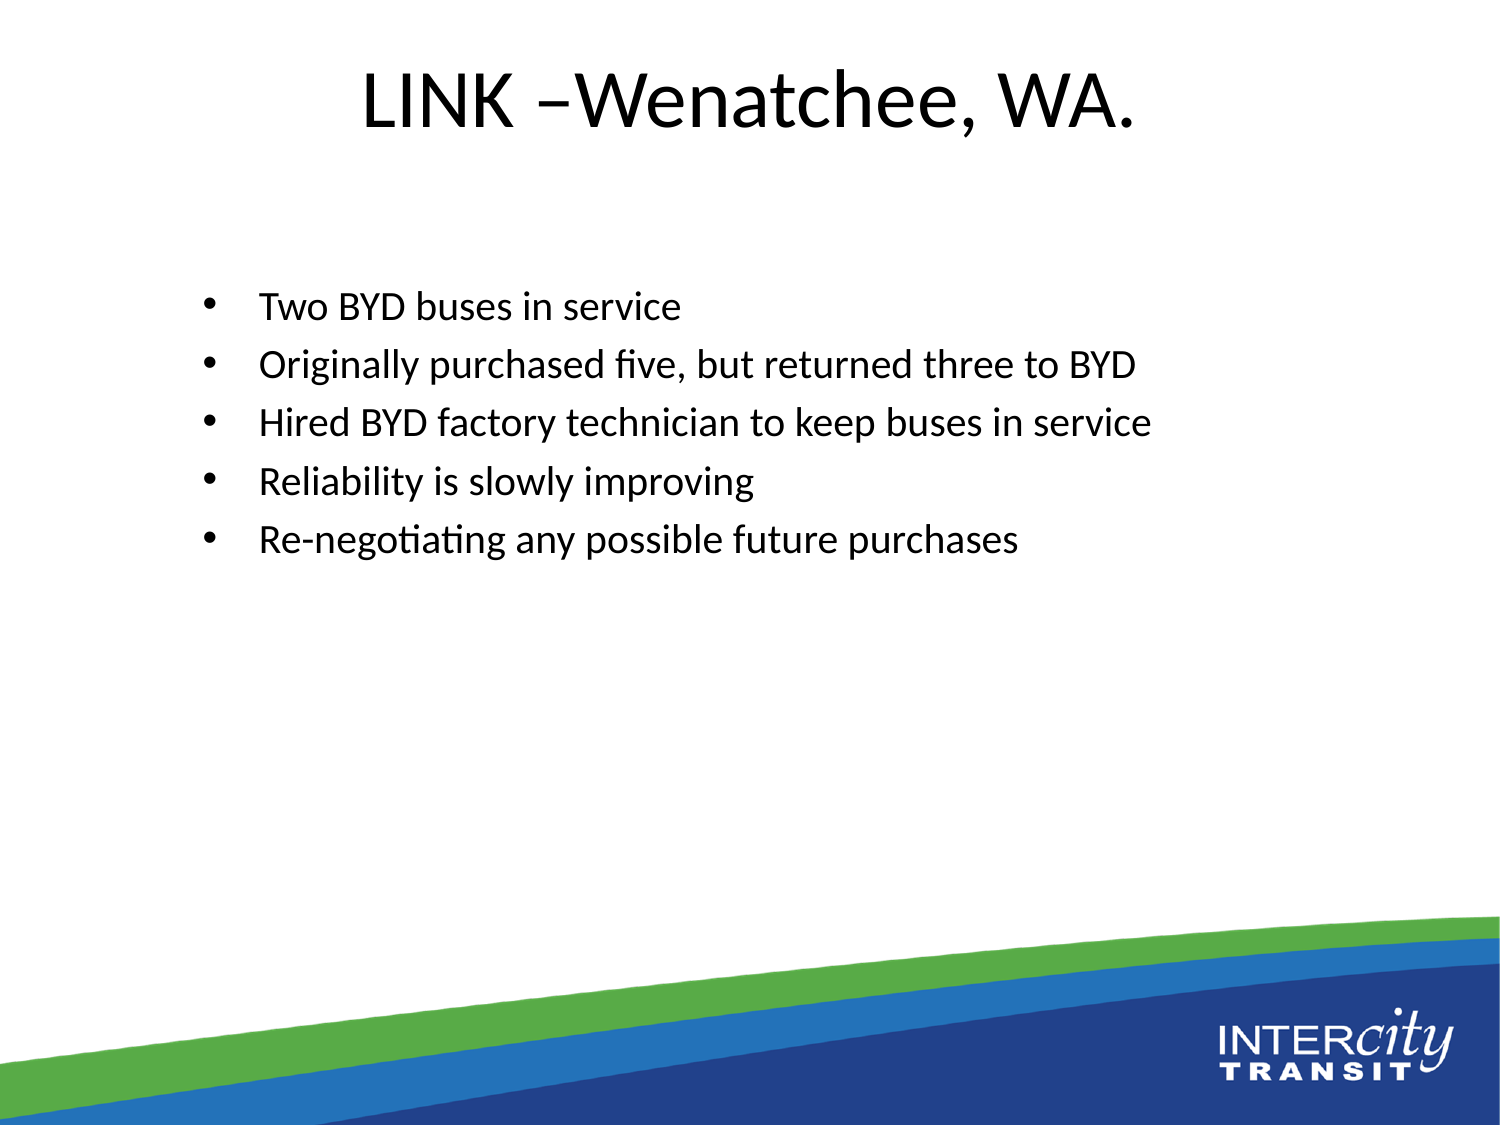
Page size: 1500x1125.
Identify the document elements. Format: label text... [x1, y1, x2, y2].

subtitle Two BYD buses in service Originally purchased five, but returned three to BYD Hired BYD factory technician to keep buses in service Reliability is slowly improving Re-negotiating any possible future purchases [112, 212, 1388, 975]
picture [0, 897, 1500, 1125]
title LINK –Wenatchee, WA. [112, 0, 1388, 188]
